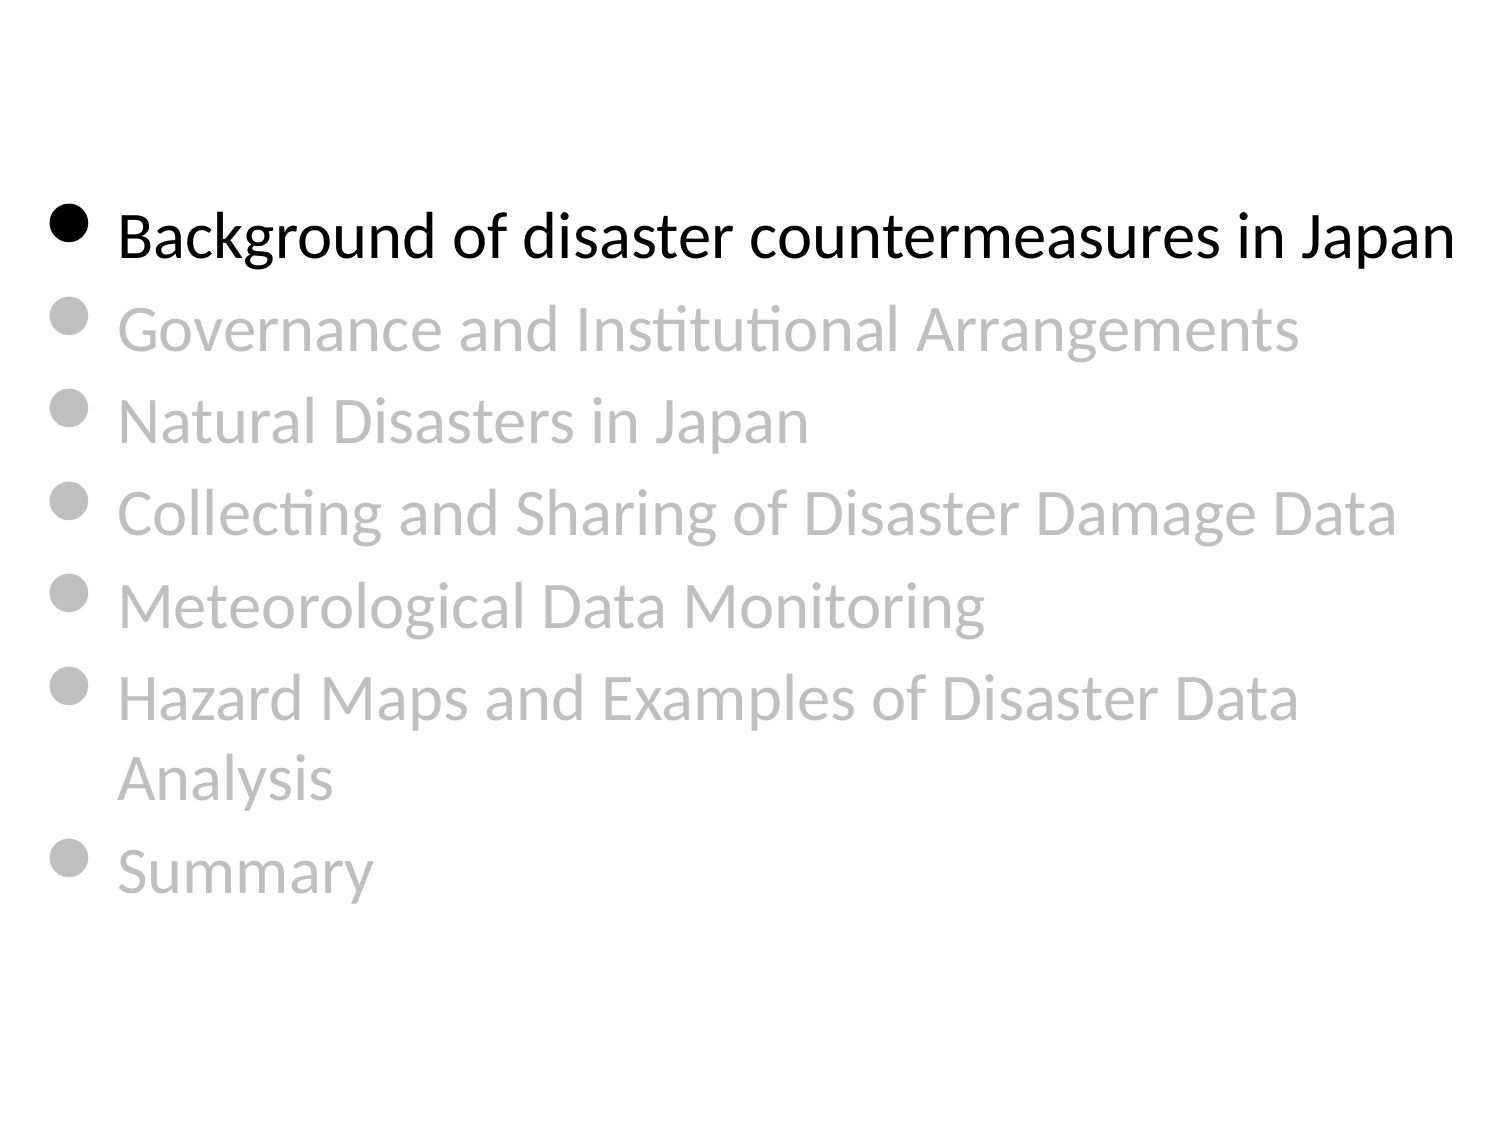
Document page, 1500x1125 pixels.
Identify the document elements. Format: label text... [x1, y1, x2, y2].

text_box Background of disaster countermeasures in Japan Governance and Institutional Arrangements Natural Disasters in Japan Collecting and Sharing of Disaster Damage Data Meteorological Data Monitoring Hazard Maps and Examples of Disaster Data Analysis Summary [29, 184, 1500, 914]
